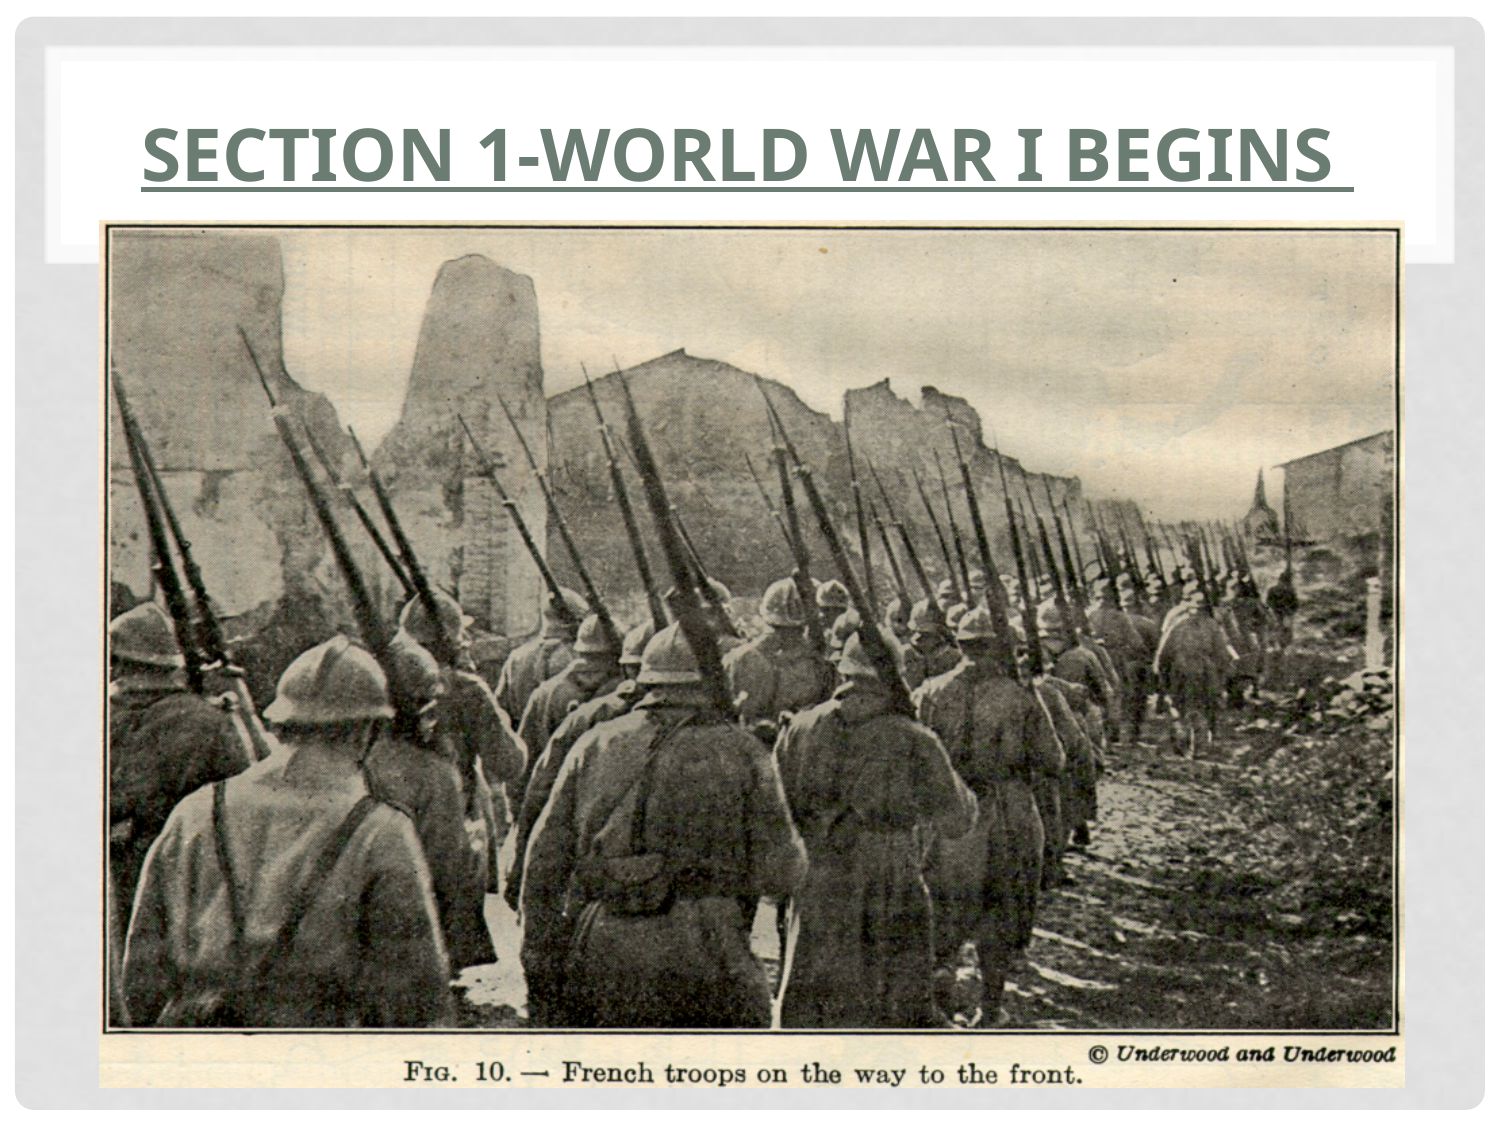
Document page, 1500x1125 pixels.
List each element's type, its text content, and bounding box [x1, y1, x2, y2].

title Section 1-World War I Begins [69, 66, 1425, 238]
picture [99, 220, 1405, 1088]
